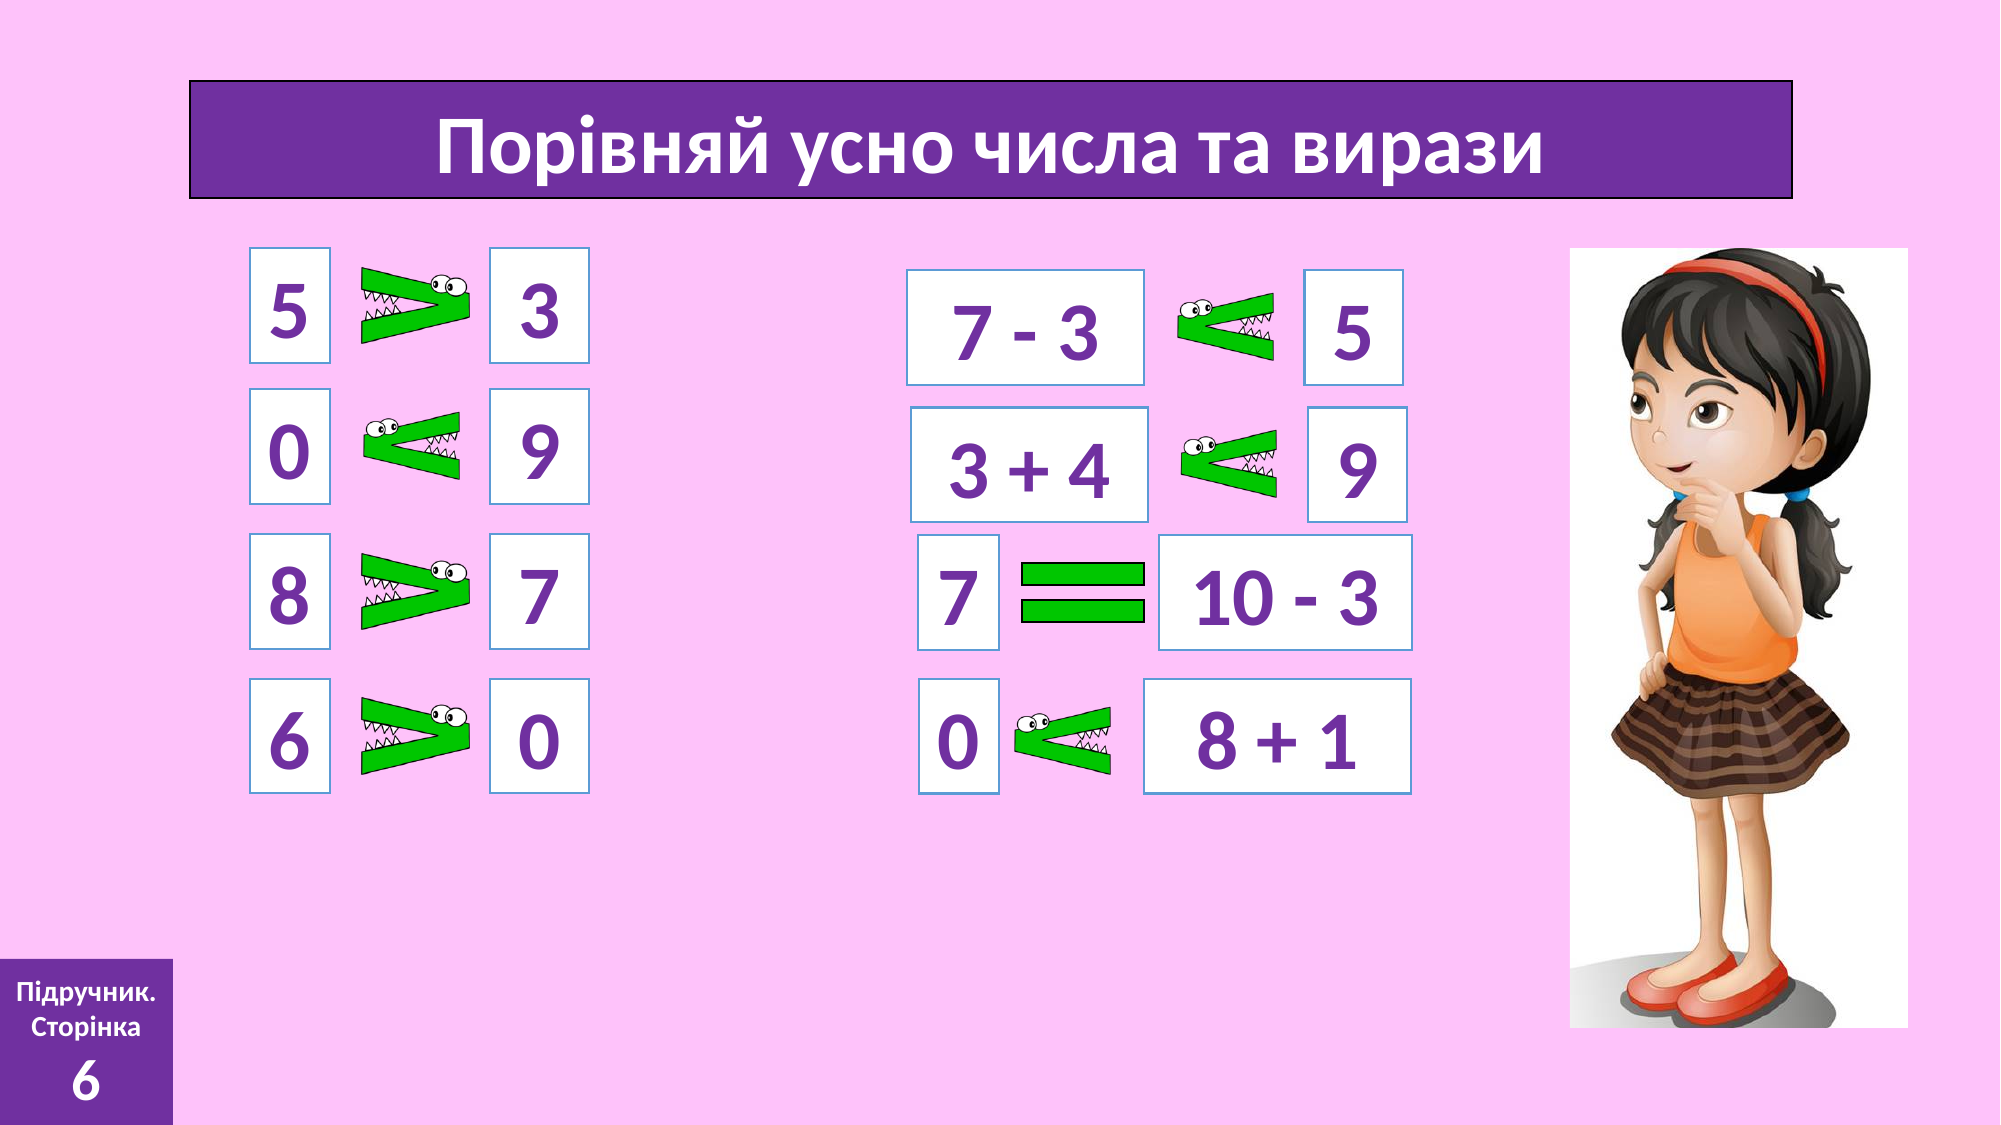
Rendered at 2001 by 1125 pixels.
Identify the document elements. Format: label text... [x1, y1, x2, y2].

text_box 0 [249, 388, 331, 505]
picture [330, 692, 477, 781]
text_box 7 [917, 534, 1000, 651]
text_box [1021, 562, 1145, 586]
text_box 8 [249, 533, 331, 650]
text_box Порівняй усно числа та вирази [189, 80, 1793, 199]
text_box 5 [249, 247, 331, 364]
text_box 0 [489, 678, 590, 794]
text_box 9 [1307, 406, 1408, 523]
text_box 7 [489, 533, 590, 650]
text_box 6 [249, 678, 331, 794]
picture [347, 408, 477, 486]
text_box 10 - 3 [1158, 534, 1413, 651]
picture [1165, 426, 1295, 504]
picture [330, 262, 477, 350]
text_box 8 + 1 [1143, 678, 1412, 795]
text_box 5 [1303, 269, 1404, 386]
picture [1569, 248, 1908, 1028]
text_box 3 [489, 247, 590, 364]
picture [999, 703, 1128, 781]
text_box 0 [918, 678, 1000, 795]
text_box 3 + 4 [910, 406, 1149, 523]
text_box 9 [489, 388, 590, 505]
text_box 7 - 3 [906, 269, 1145, 386]
text_box [1021, 599, 1145, 623]
text_box Підручник. Сторінка 6 [0, 958, 174, 1125]
picture [330, 548, 477, 636]
picture [1161, 289, 1291, 367]
